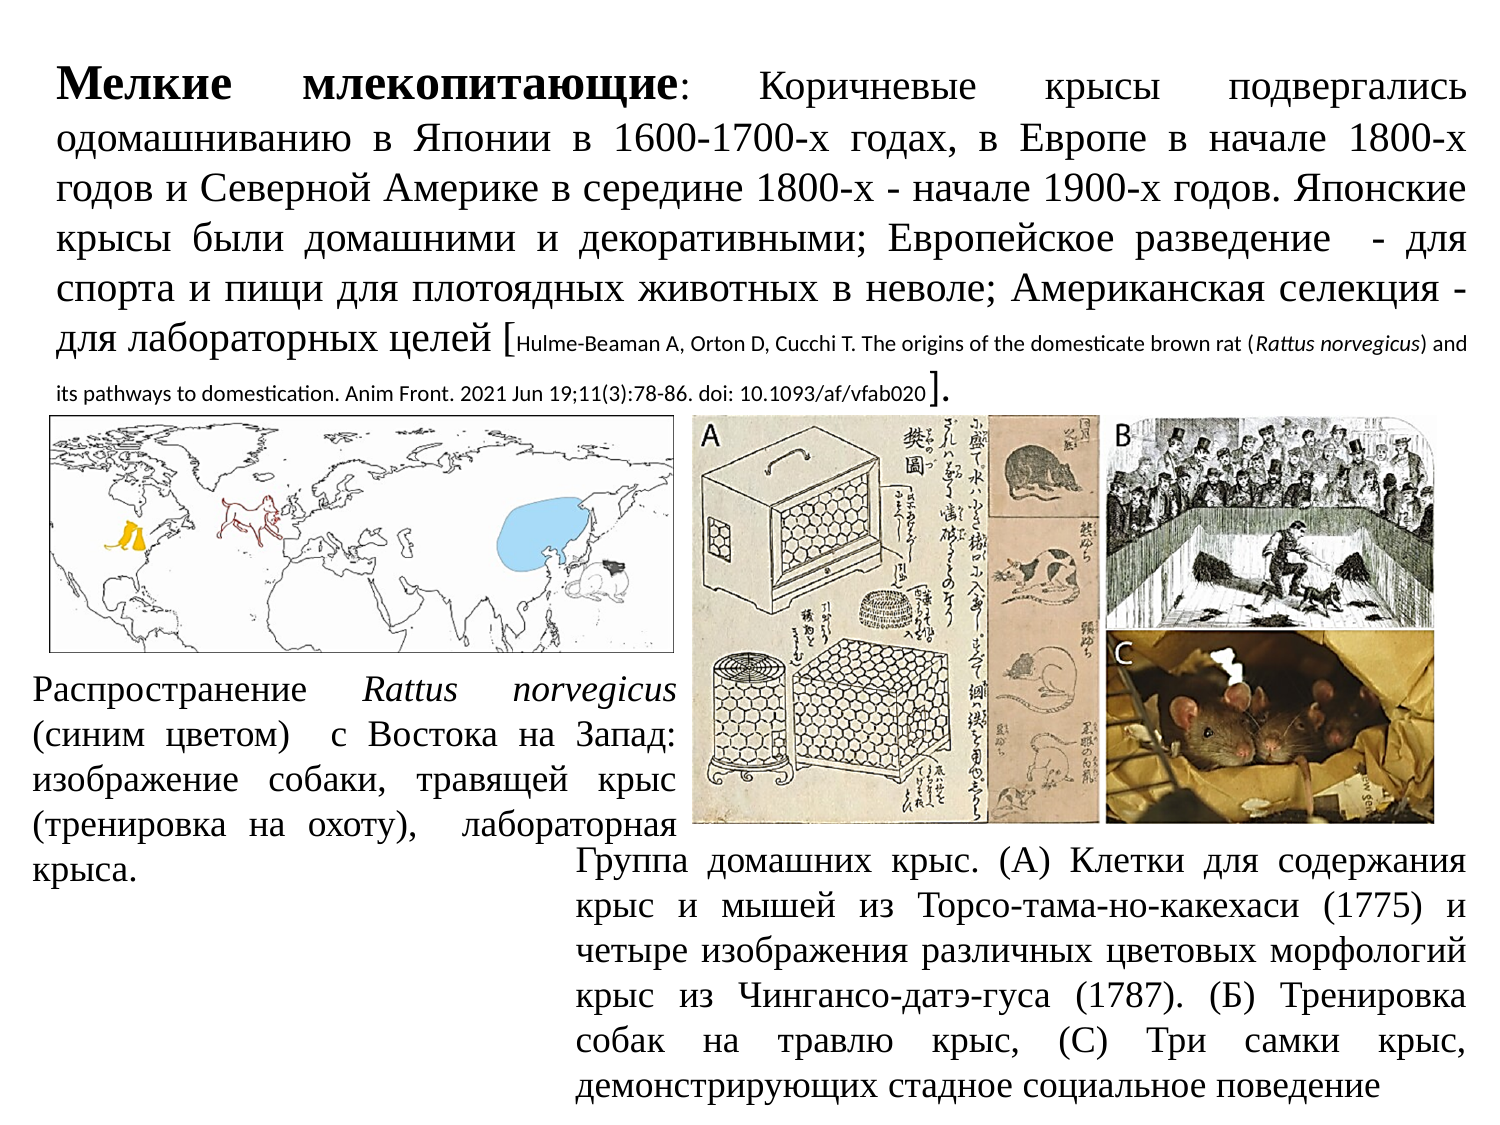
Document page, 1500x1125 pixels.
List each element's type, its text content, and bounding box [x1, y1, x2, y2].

text_box Распространение Rattus norvegicus (синим цветом) с Востока на Запад: изображение собаки, травящей крыс (тренировка на охоту), лабораторная крыса. [17, 656, 687, 896]
text_box Мелкие млекопитающие: Коричневые крысы подвергались одомашниванию в Японии в 1600-1700-х годах, в Европе в начале 1800-х годов и Северной Америке в середине 1800-х - начале 1900-х годов. Японские крысы были домашними и декоративными; Европейское разведение - для спорта и пищи для плотоядных животных в неволе; Американская селекция - для лабораторных целей [Hulme-Beaman A, Orton D, Cucchi T. The origins of the domesticate brown rat (Rattus norvegicus) and its pathways to domestication. Anim Front. 2021 Jun 19;11(3):78-86. doi: 10.1093/af/vfab020]. [41, 42, 1483, 418]
text_box Группа домашних крыс. (А) Клетки для содержания крыс и мышей из Торсо-тама-но-какехаси (1775) и четыре изображения различных цветовых морфологий крыс из Чингансо-датэ-гуса (1787). (Б) Тренировка собак на травлю крыс, (C) Три самки крыс, демонстрирующих стадное социальное поведение [560, 827, 1483, 1113]
picture [691, 415, 1438, 824]
picture [49, 415, 674, 654]
